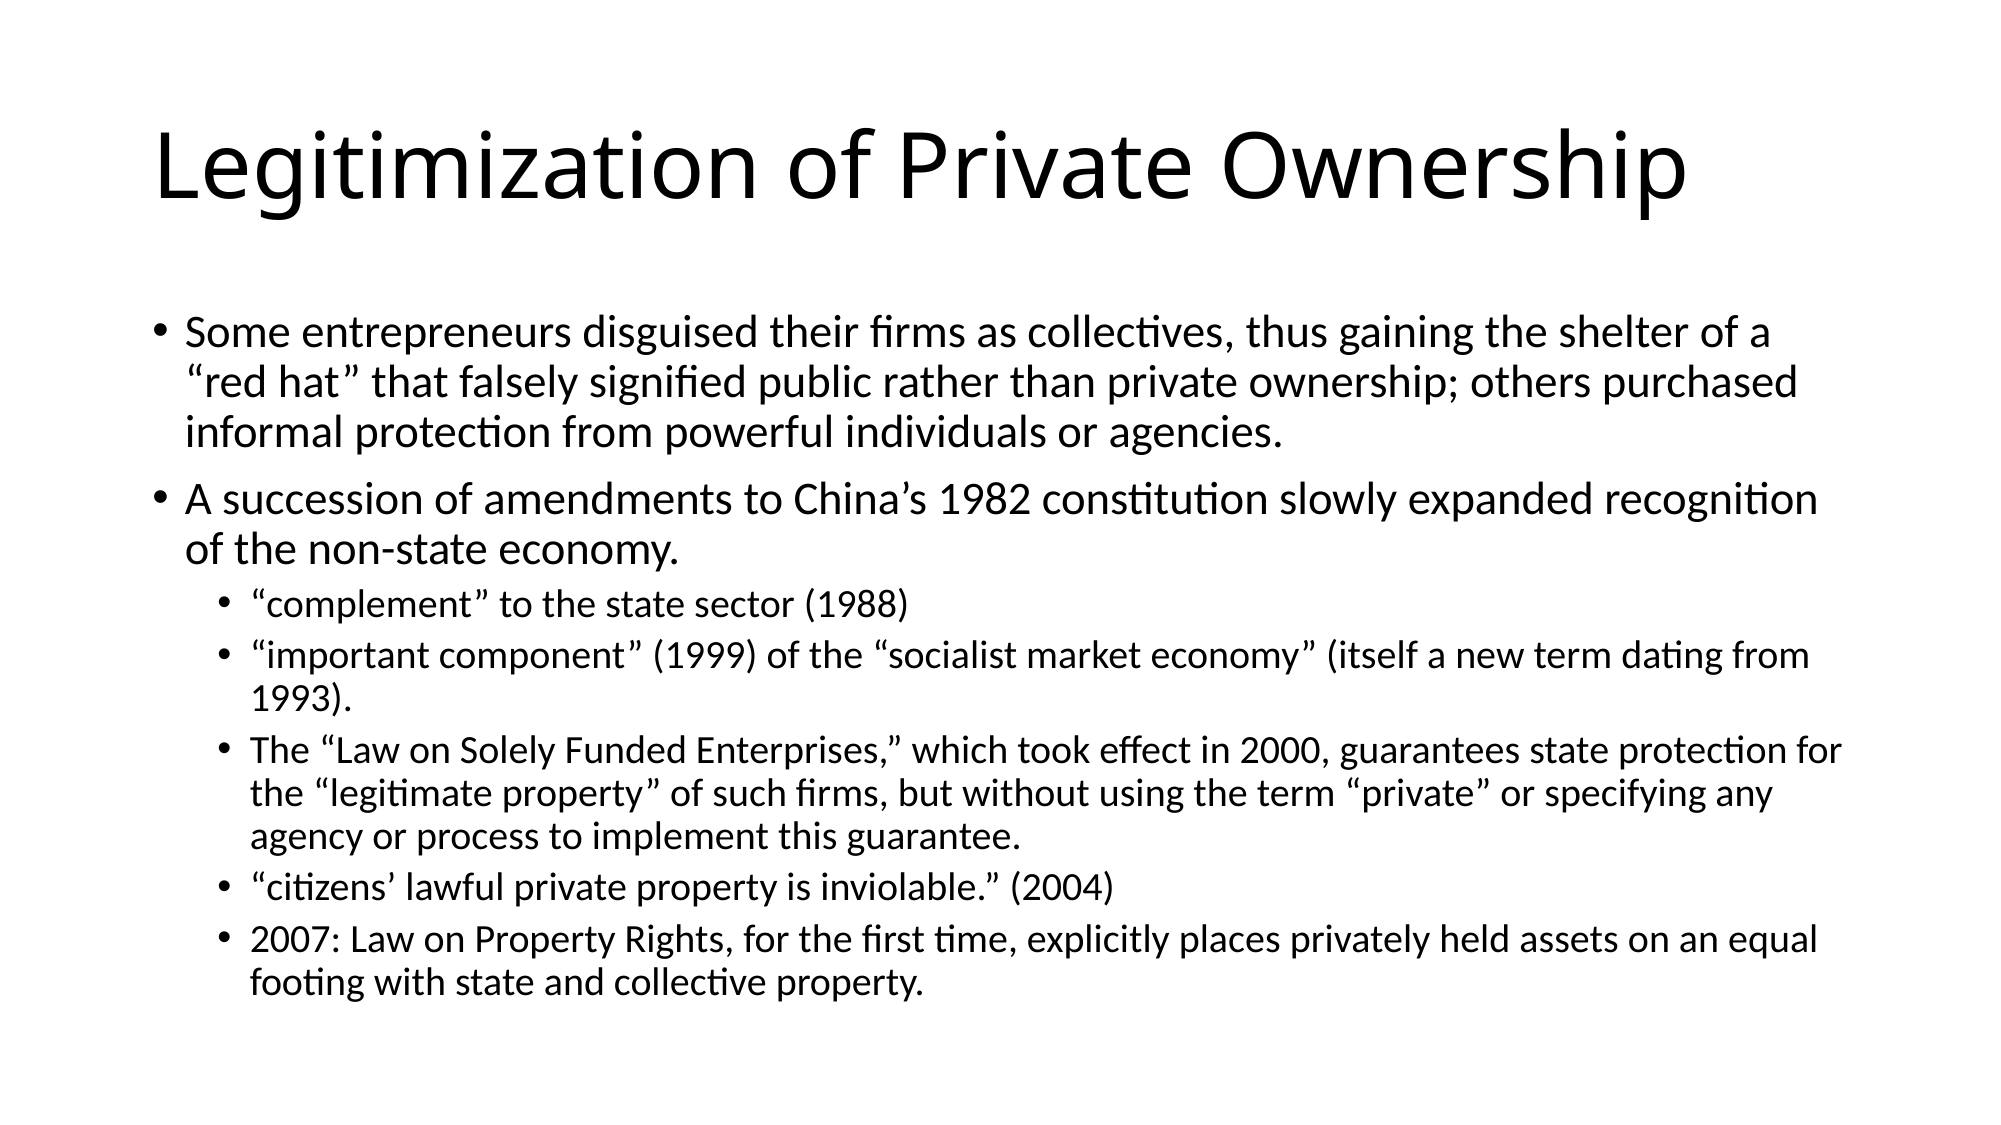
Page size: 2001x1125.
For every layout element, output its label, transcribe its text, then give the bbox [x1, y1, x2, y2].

title Legitimization of Private Ownership [137, 59, 1863, 278]
list Some entrepreneurs disguised their firms as collectives, thus gaining the shelter of a “red hat” that falsely signified public rather than private ownership; others purchased informal protection from powerful individuals or agencies. A succession of amendments to China’s 1982 constitution slowly expanded recognition of the non-state economy. “complement” to the state sector (1988) “important component” (1999) of the “socialist market economy” (itself a new term dating from 1993). The “Law on Solely Funded Enterprises,” which took effect in 2000, guarantees state protection for the “legitimate property” of such firms, but without using the term “private” or specifying any agency or process to implement this guarantee. “citizens’ lawful private property is inviolable.” (2004) 2007: Law on Property Rights, for the first time, explicitly places privately held assets on an equal footing with state and collective property. [137, 299, 1863, 1014]
